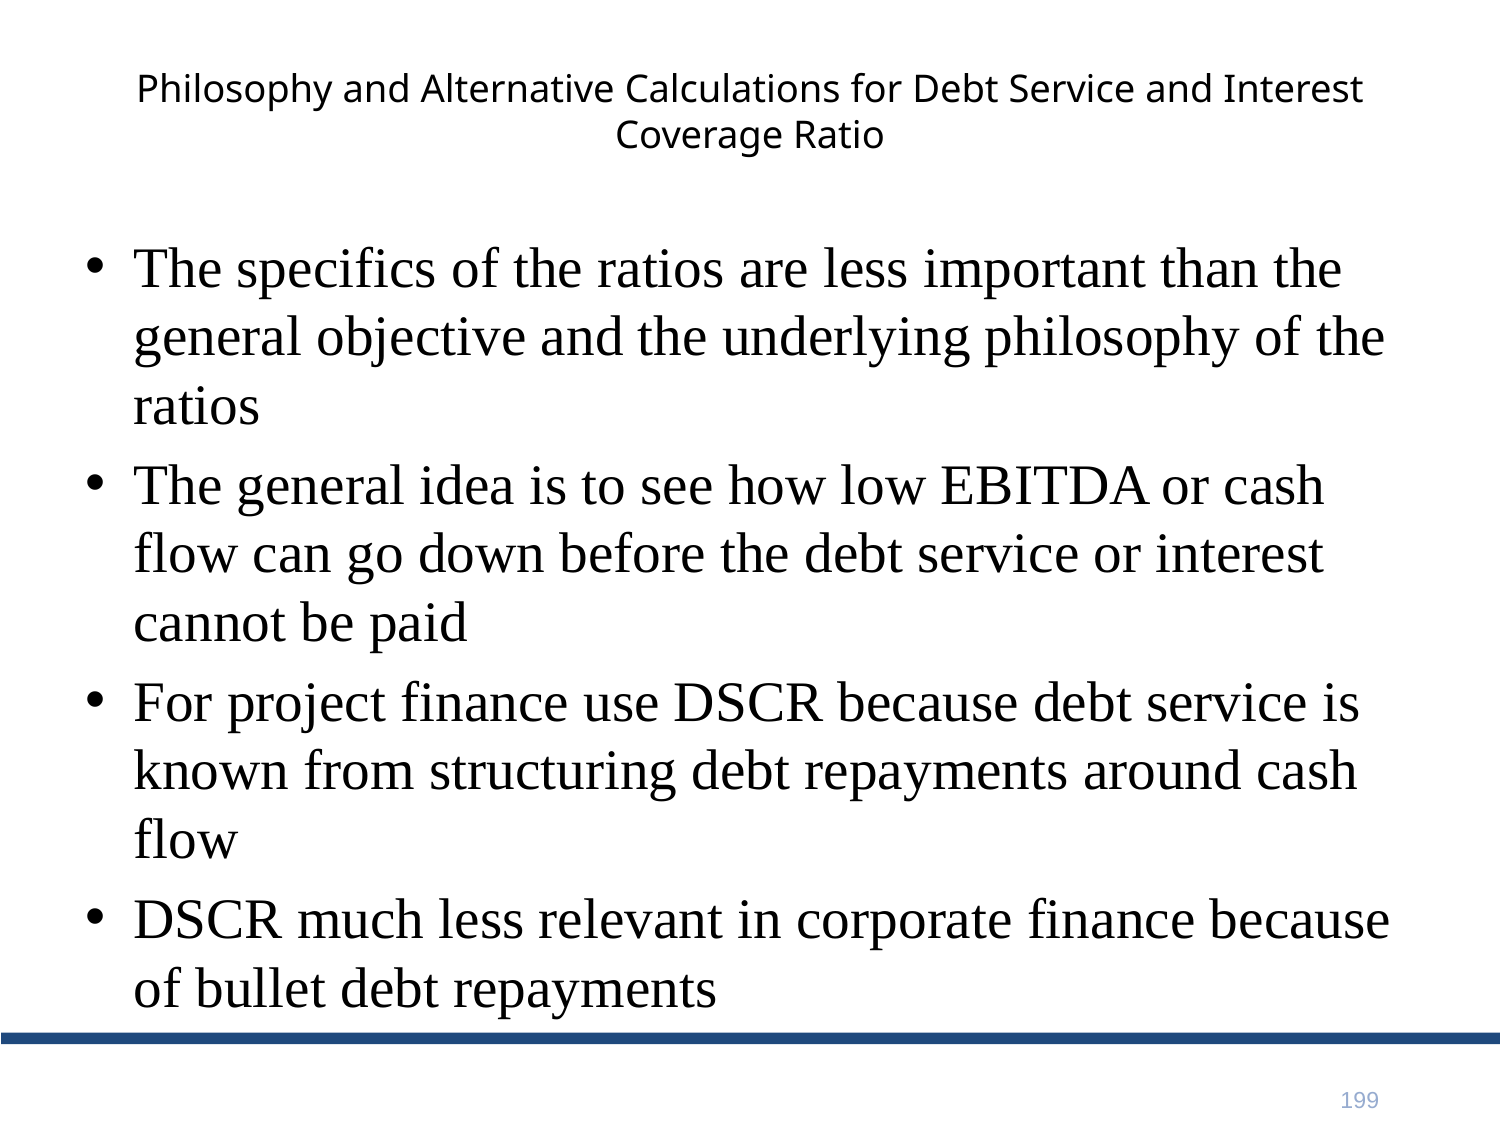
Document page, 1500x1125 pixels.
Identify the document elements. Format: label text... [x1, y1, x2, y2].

title Philosophy and Alternative Calculations for Debt Service and Interest Coverage Ratio [70, 56, 1430, 164]
slide_number 199 [1290, 1081, 1430, 1117]
list The specifics of the ratios are less important than the general objective and the underlying philosophy of the ratios The general idea is to see how low EBITDA or cash flow can go down before the debt service or interest cannot be paid For project finance use DSCR because debt service is known from structuring debt repayments around cash flow DSCR much less relevant in corporate finance because of bullet debt repayments [70, 222, 1430, 1032]
